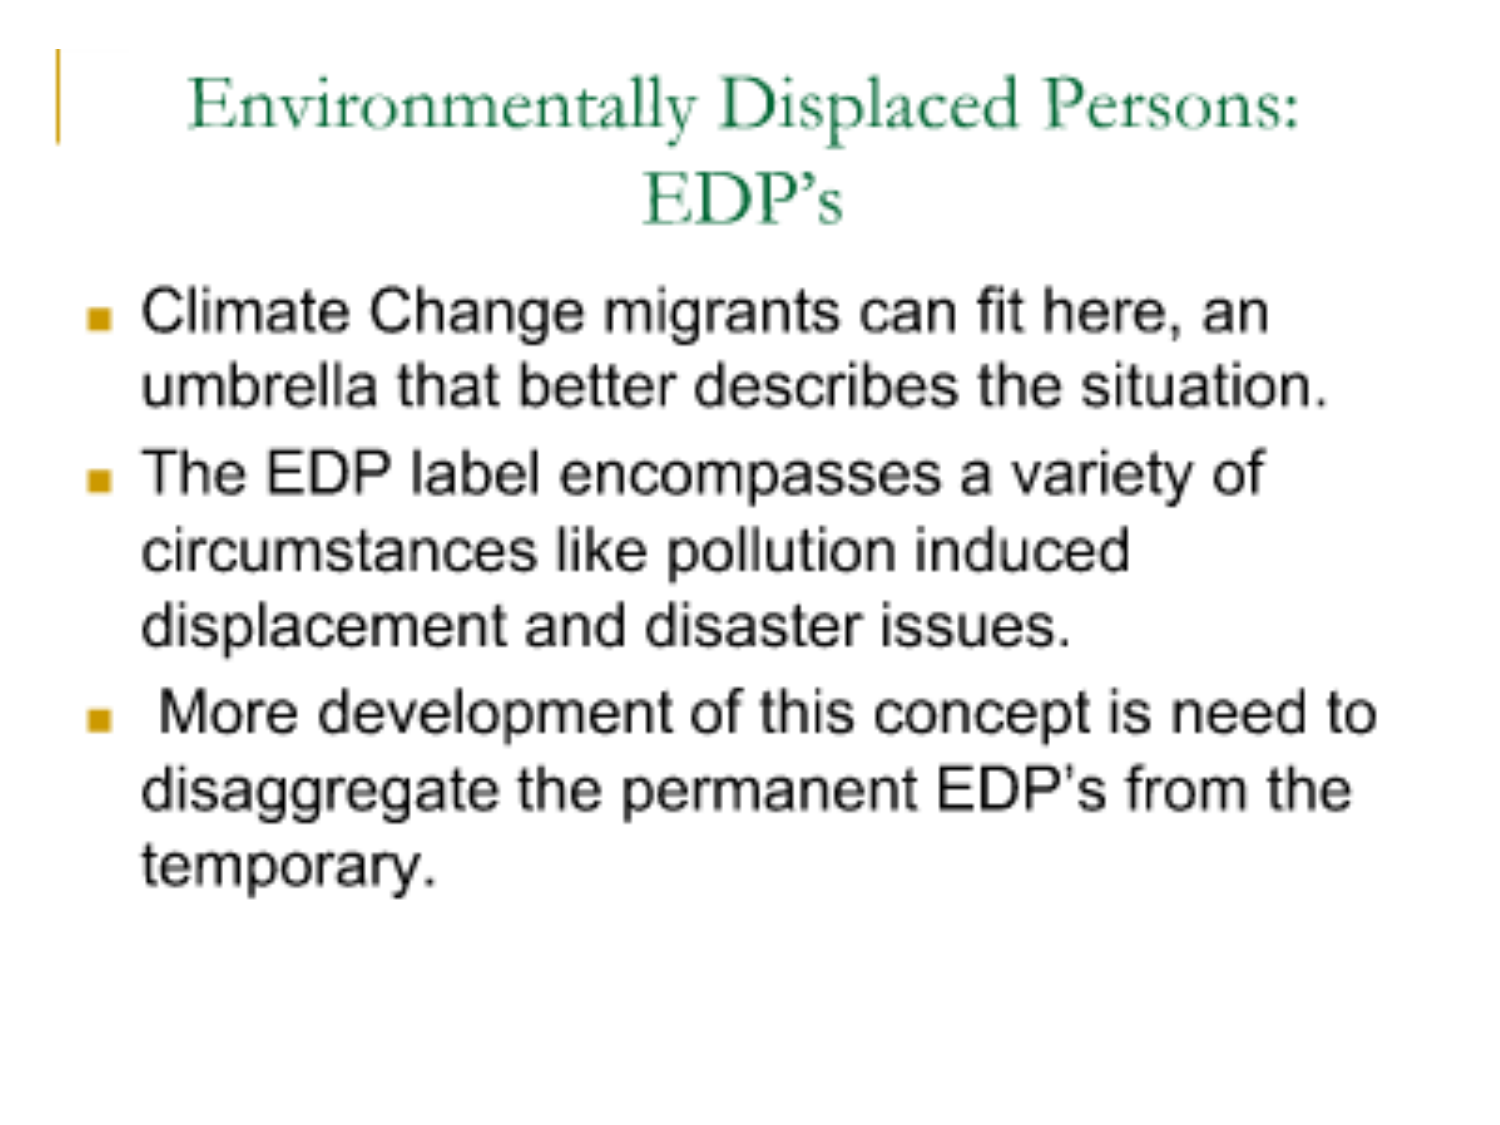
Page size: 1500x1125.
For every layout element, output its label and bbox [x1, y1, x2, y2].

list [49, 49, 1457, 945]
